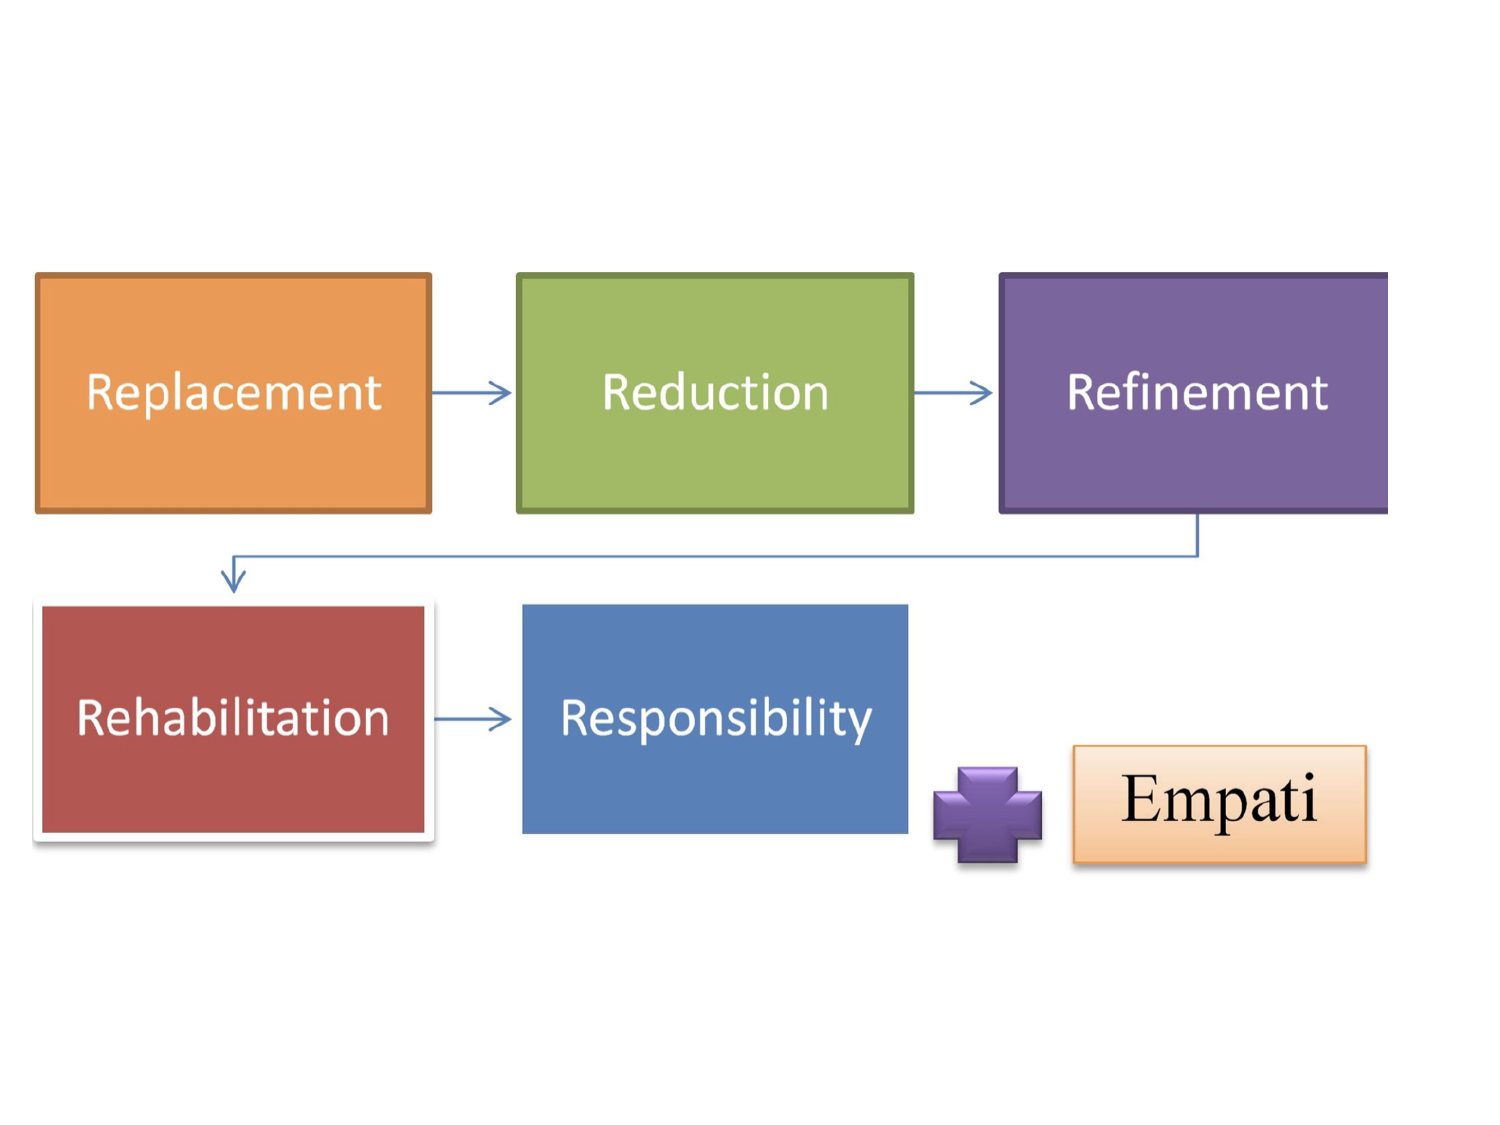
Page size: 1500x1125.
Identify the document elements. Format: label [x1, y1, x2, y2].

picture [0, 215, 1500, 954]
